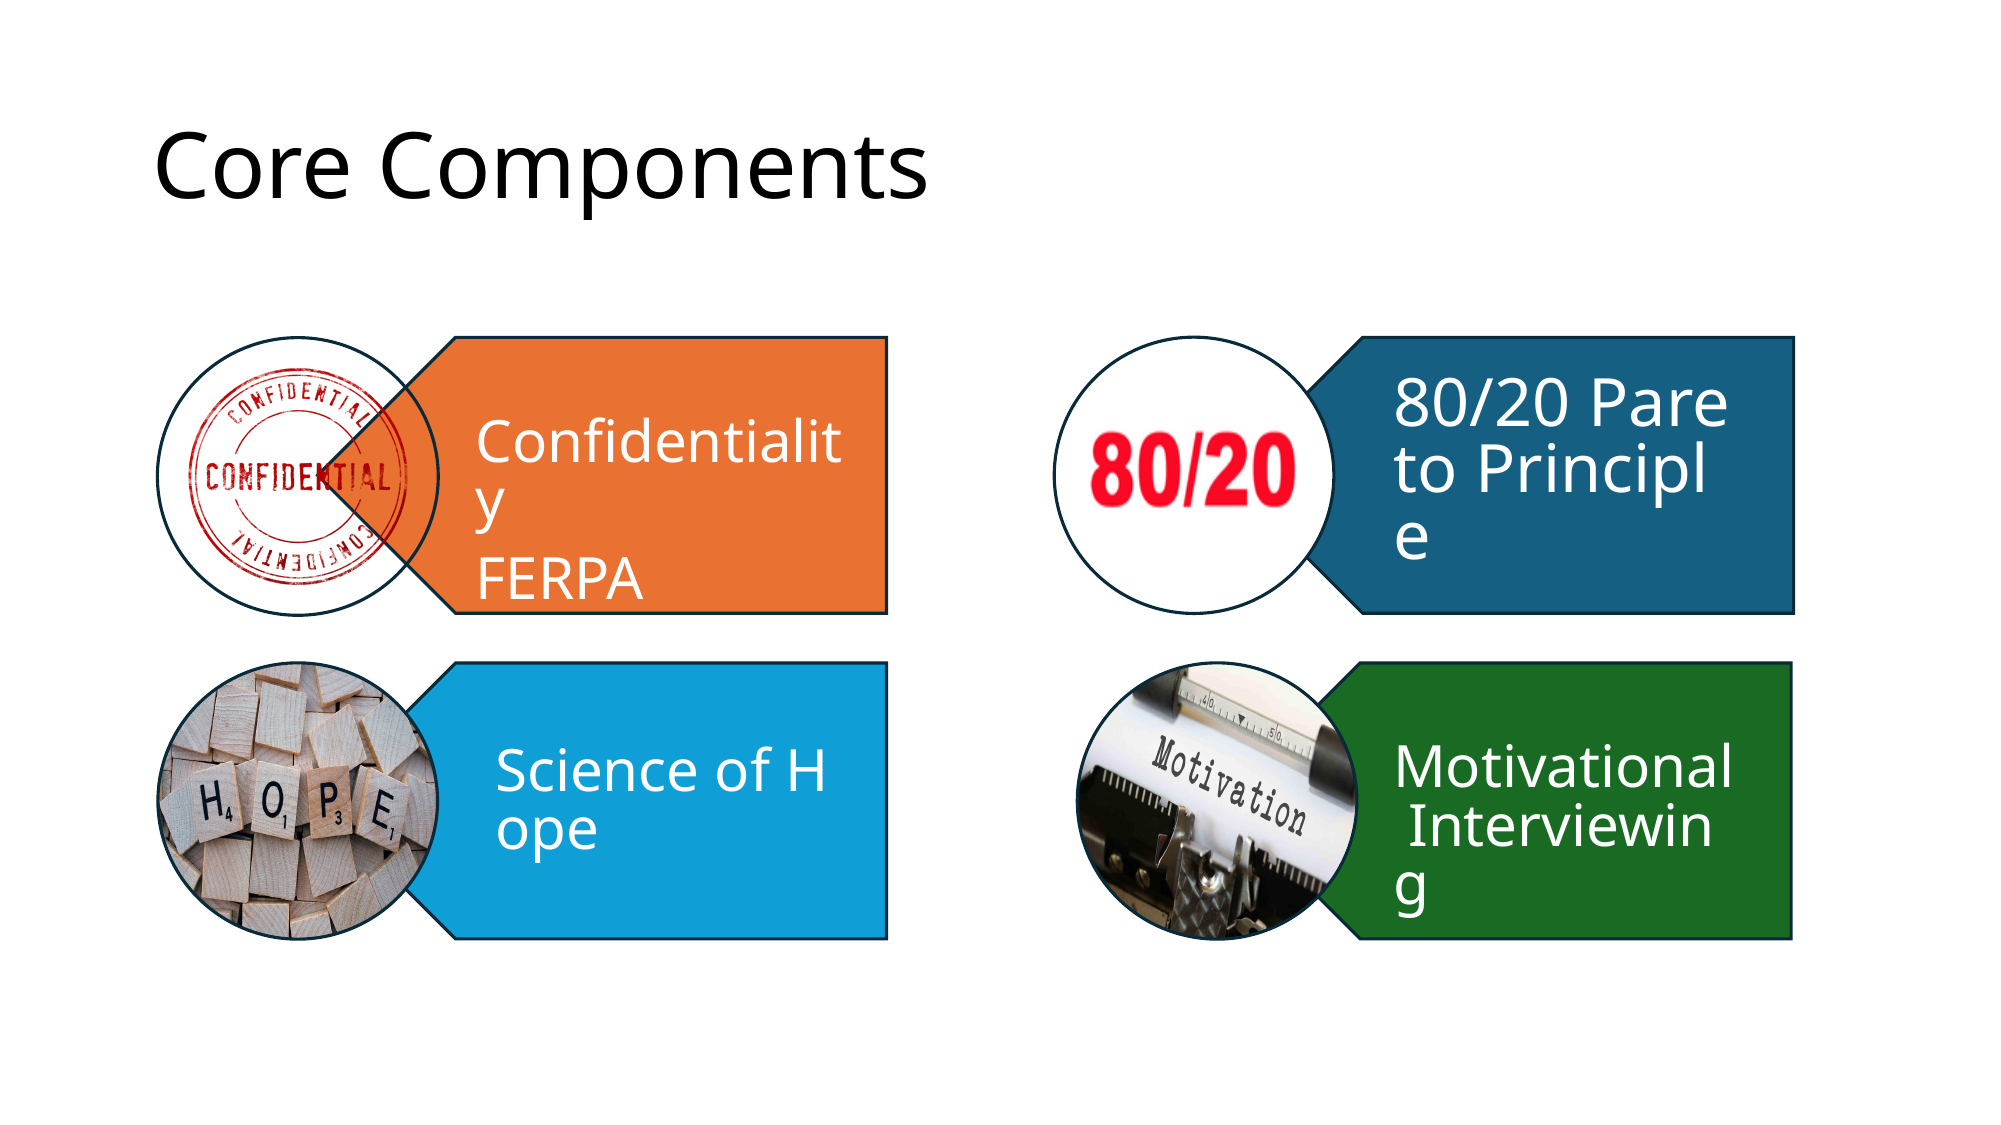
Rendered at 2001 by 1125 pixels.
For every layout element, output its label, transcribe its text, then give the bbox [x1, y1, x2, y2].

text_box [1052, 335, 1336, 616]
text_box [1075, 661, 1359, 941]
text_box 80/20 Pareto Principle [1378, 351, 1757, 538]
text_box Confidentiality FERPA [460, 396, 869, 570]
text_box [406, 661, 889, 941]
text_box Science of Hope [480, 725, 851, 820]
text_box [1318, 661, 1793, 941]
title Core Components [137, 59, 1863, 278]
text_box [1307, 335, 1796, 615]
text_box [156, 661, 440, 941]
text_box Motivational Interviewing [1378, 722, 1757, 817]
text_box [406, 335, 889, 615]
text_box [155, 336, 440, 617]
